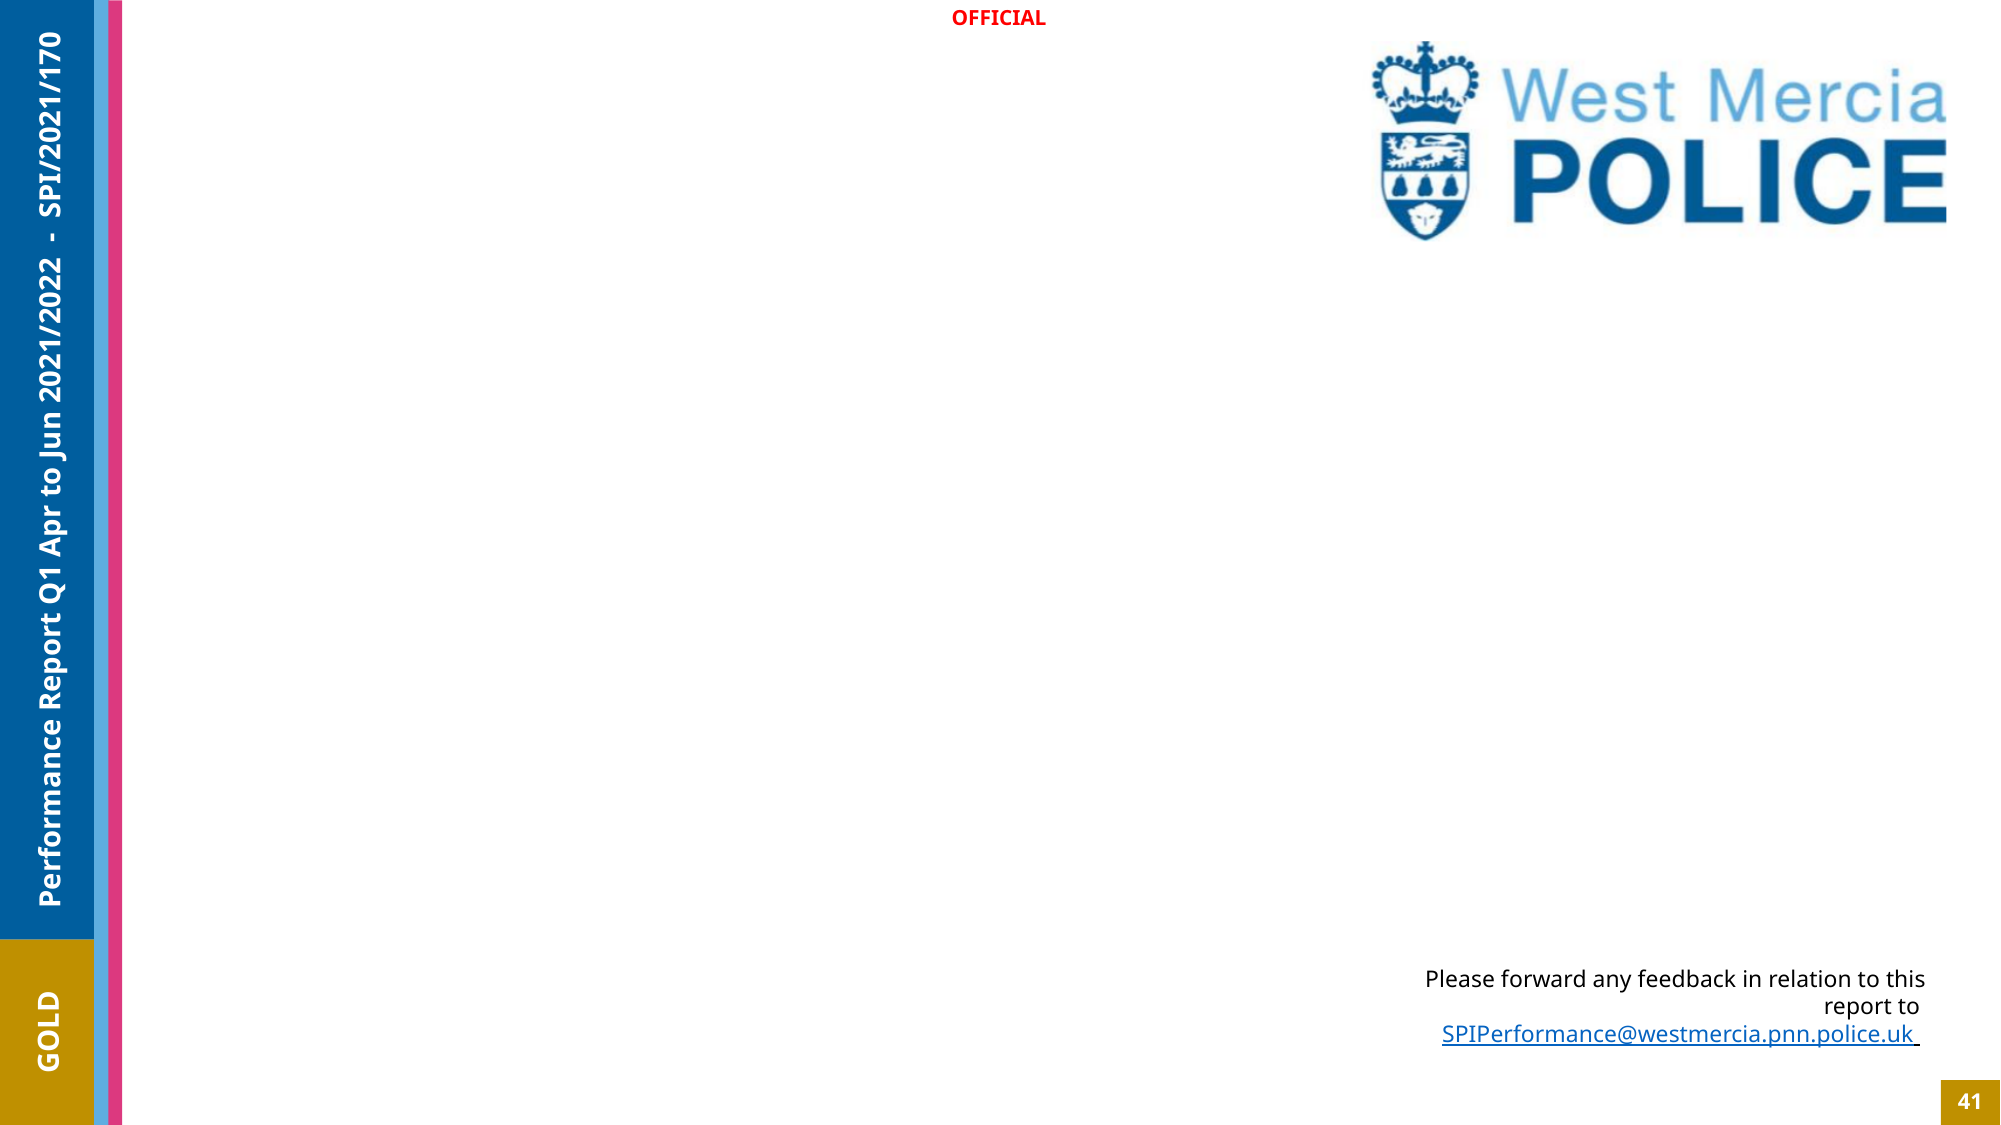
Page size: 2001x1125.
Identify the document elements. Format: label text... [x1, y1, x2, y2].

text_box Please forward any feedback in relation to this report to SPIPerformance@westmercia.pnn.police.uk [1344, 956, 1941, 1058]
slide_number 41 [1940, 1080, 2000, 1125]
picture [1357, 33, 1971, 261]
